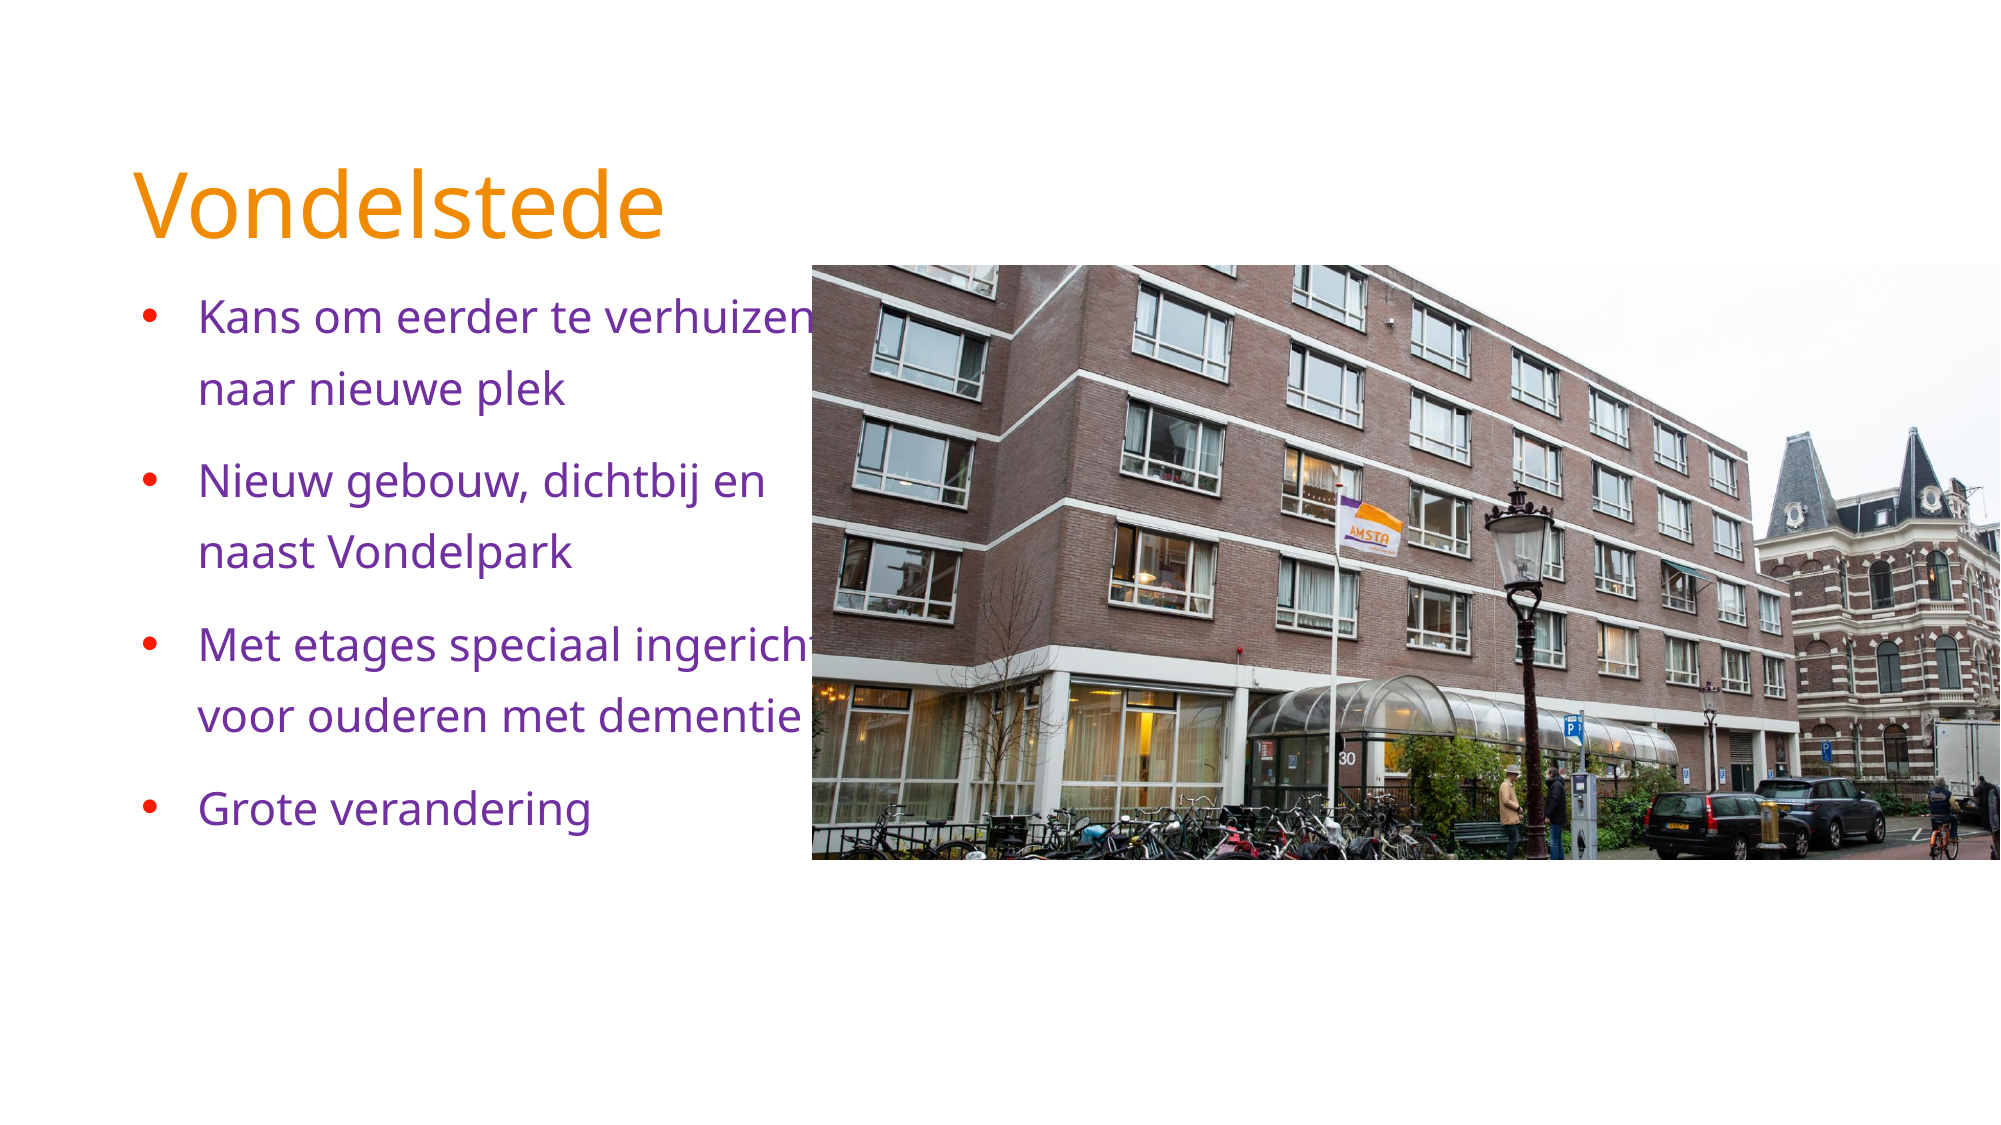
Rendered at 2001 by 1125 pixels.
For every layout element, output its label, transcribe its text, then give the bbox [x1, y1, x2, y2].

picture [811, 265, 2000, 860]
list Kans om eerder te verhuizen naar nieuwe plek Nieuw gebouw, dichtbij en naast Vondelpark Met etages speciaal ingericht voor ouderen met dementie Grote verandering [126, 188, 911, 937]
list Vondelstede [118, 117, 1962, 244]
